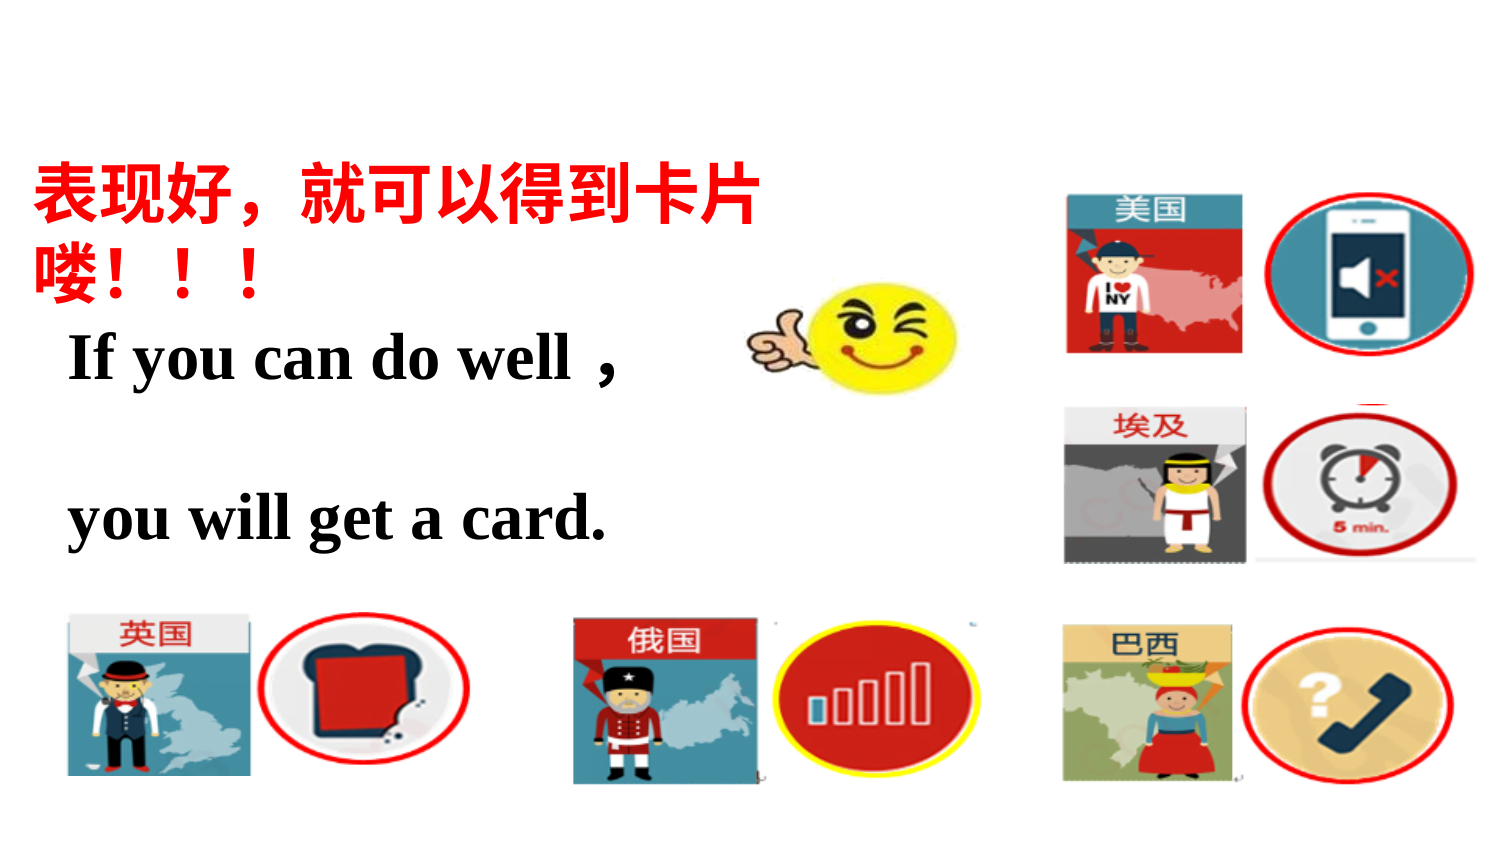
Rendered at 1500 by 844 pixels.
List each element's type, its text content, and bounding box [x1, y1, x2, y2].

picture [1058, 623, 1459, 786]
picture [64, 612, 478, 776]
picture [1058, 403, 1478, 564]
text_box [0, 147, 1500, 825]
picture [572, 615, 989, 786]
picture [741, 272, 989, 404]
text_box 表现好，就可以得到卡片喽！！！ [17, 138, 1020, 326]
picture [1063, 191, 1483, 358]
text_box If you can do well， you will get a card. [53, 338, 754, 527]
